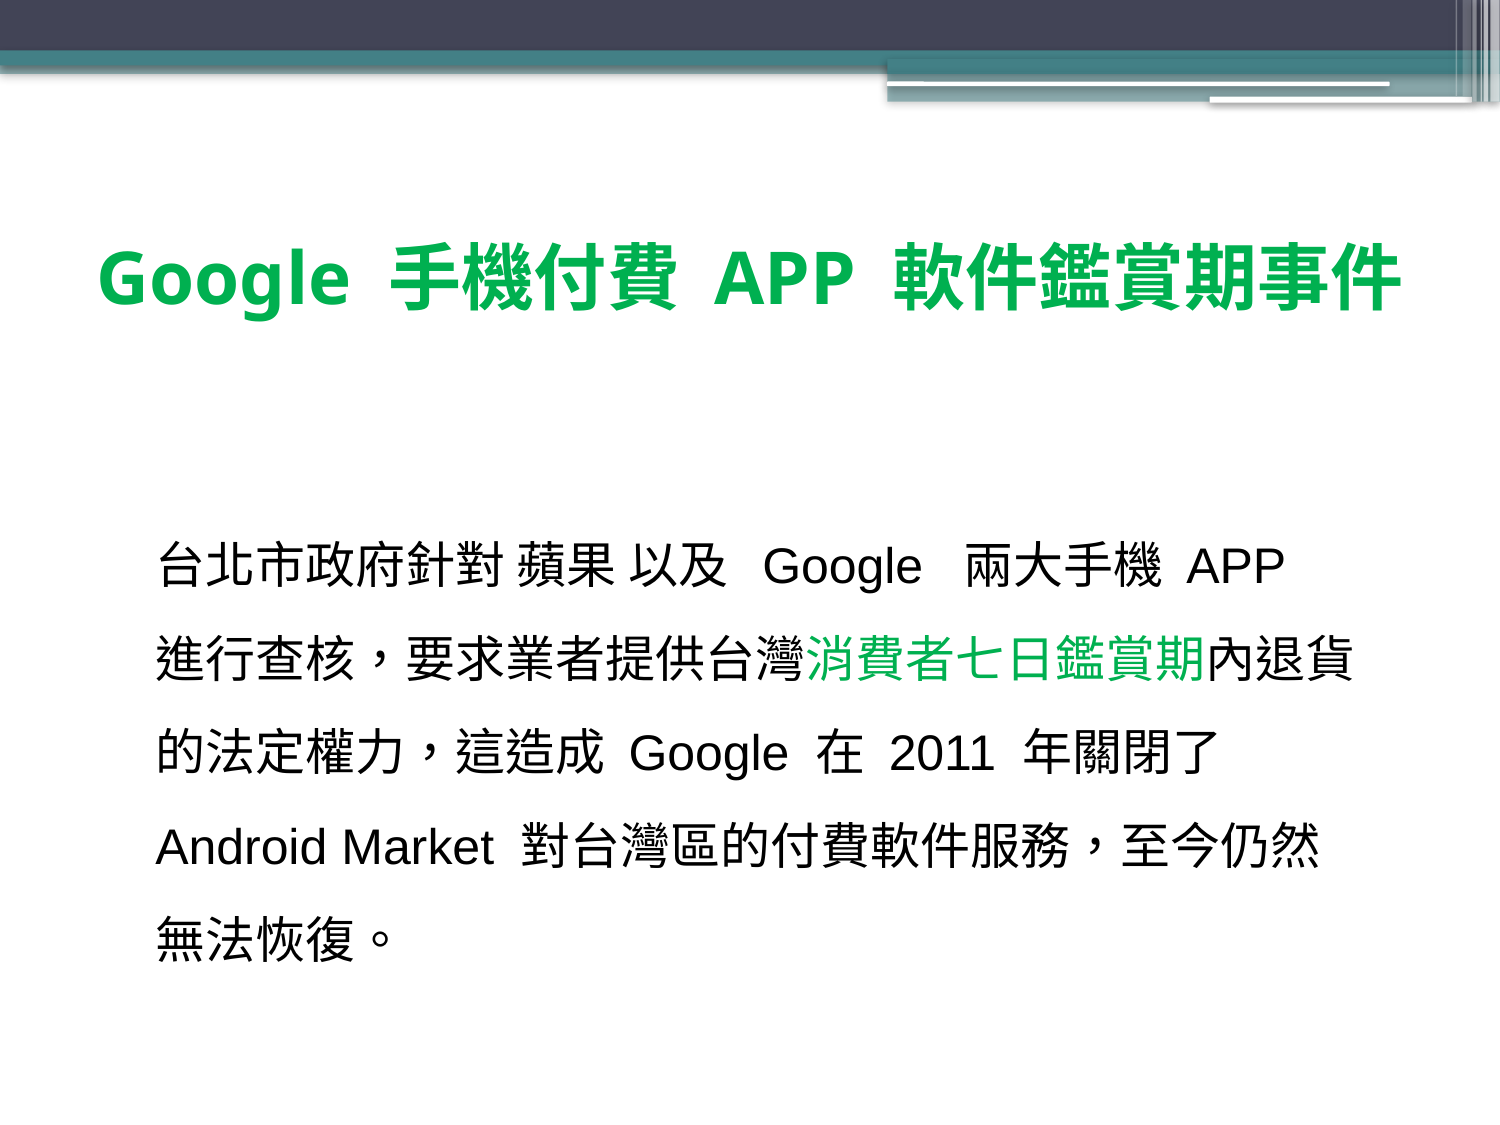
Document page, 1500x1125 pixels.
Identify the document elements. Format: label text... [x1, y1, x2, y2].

title Google 手機付費 APP 軟件鑑賞期事件 [75, 187, 1425, 363]
text_box 台北市政府針對 蘋果 以及 Google 兩大手機 APP 進行查核，要求業者提供台灣消費者七日鑑賞期內退貨的法定權力，這造成 Google 在 2011 年關閉了 Android Market 對台灣區的付費軟件服務，至今仍然無法恢復。 [140, 492, 1371, 976]
